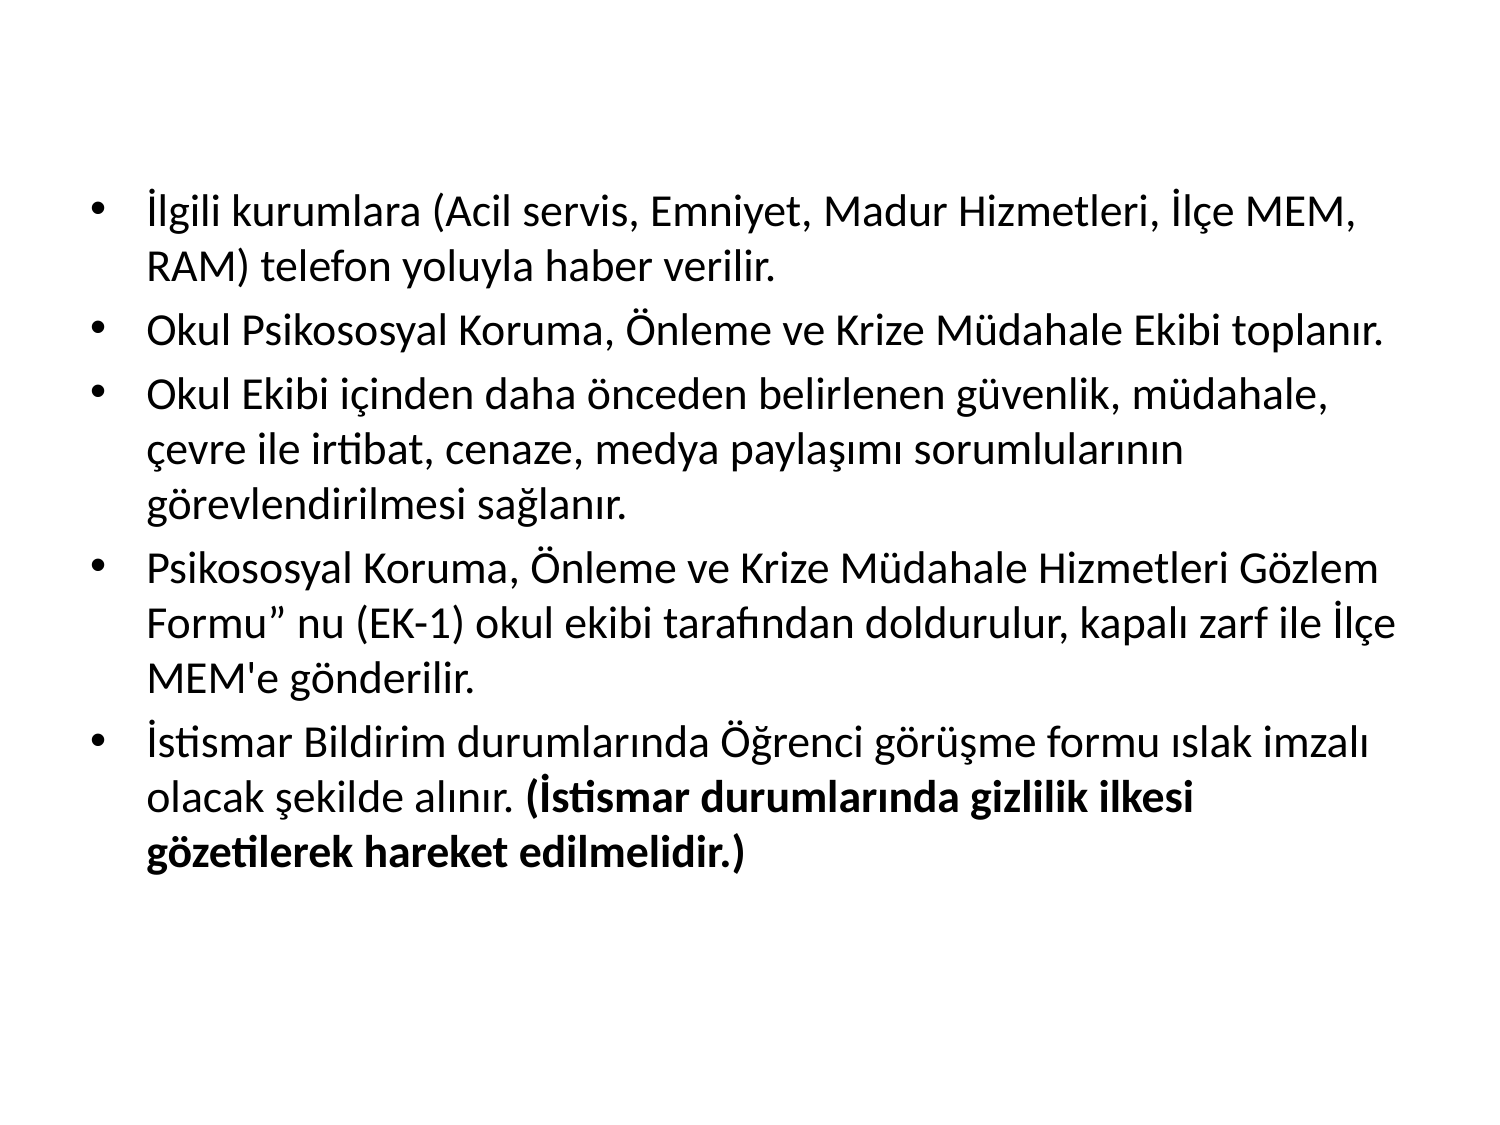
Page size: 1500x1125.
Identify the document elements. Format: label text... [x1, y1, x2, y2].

list İlgili kurumlara (Acil servis, Emniyet, Madur Hizmetleri, İlçe MEM, RAM) telefon yoluyla haber verilir. Okul Psikososyal Koruma, Önleme ve Krize Müdahale Ekibi toplanır. Okul Ekibi içinden daha önceden belirlenen güvenlik, müdahale, çevre ile irtibat, cenaze, medya paylaşımı sorumlularının görevlendirilmesi sağlanır. Psikososyal Koruma, Önleme ve Krize Müdahale Hizmetleri Gözlem Formu” nu (EK-1) okul ekibi tarafından doldurulur, kapalı zarf ile İlçe MEM'e gönderilir. İstismar Bildirim durumlarında Öğrenci görüşme formu ıslak imzalı olacak şekilde alınır. (İstismar durumlarında gizlilik ilkesi gözetilerek hareket edilmelidir.) [75, 172, 1425, 1005]
